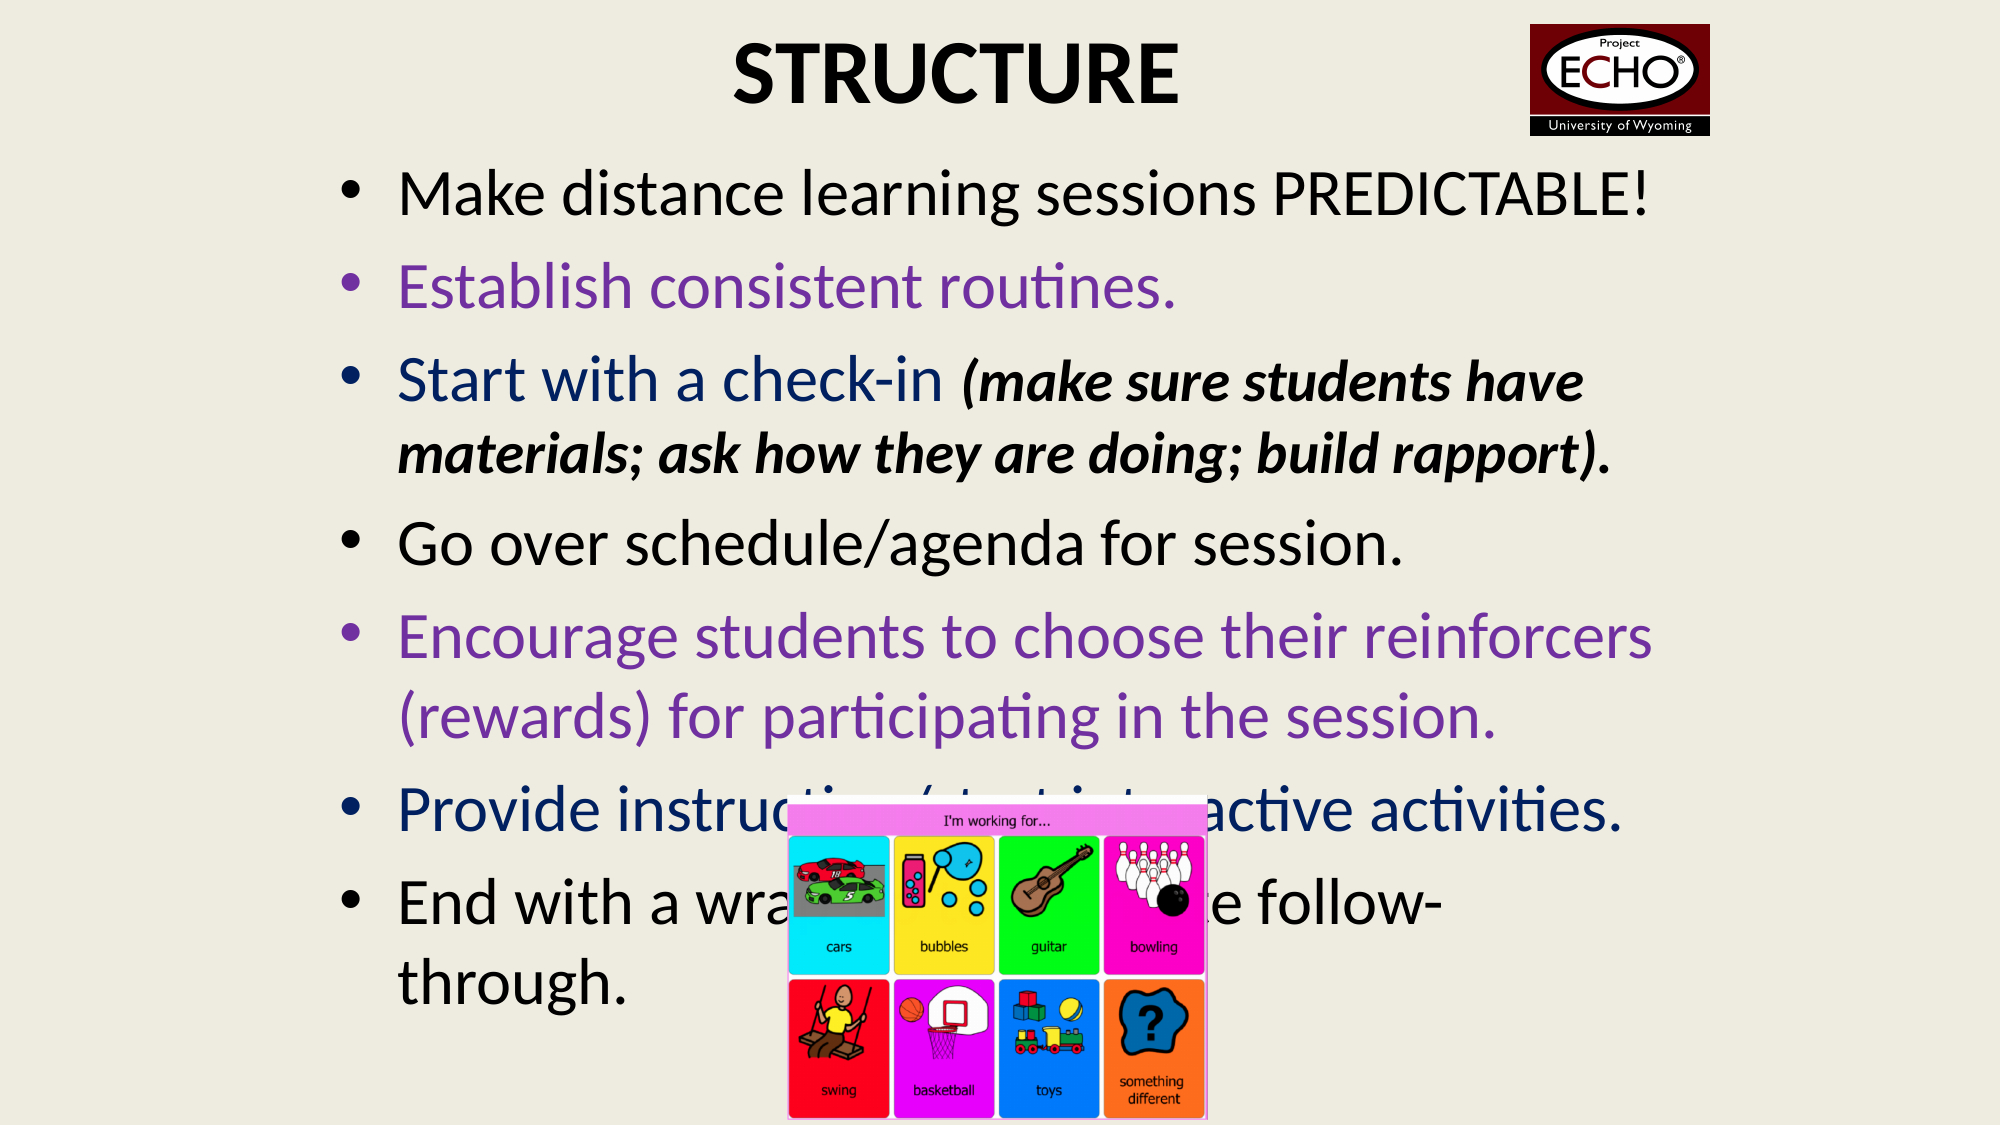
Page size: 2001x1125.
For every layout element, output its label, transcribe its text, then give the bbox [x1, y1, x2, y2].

title STRUCTURE [282, 0, 1633, 161]
picture [788, 746, 1208, 1125]
list Make distance learning sessions PREDICTABLE! Establish consistent routines. Start with a check-in (make sure students have materials; ask how they are doing; build rapport). Go over schedule/agenda for session. Encourage students to choose their reinforcers (rewards) for participating in the session. Provide instruction/start interactive activities. End with a wrap-up to promote follow-through. [324, 141, 1675, 1073]
picture [1529, 24, 1711, 136]
